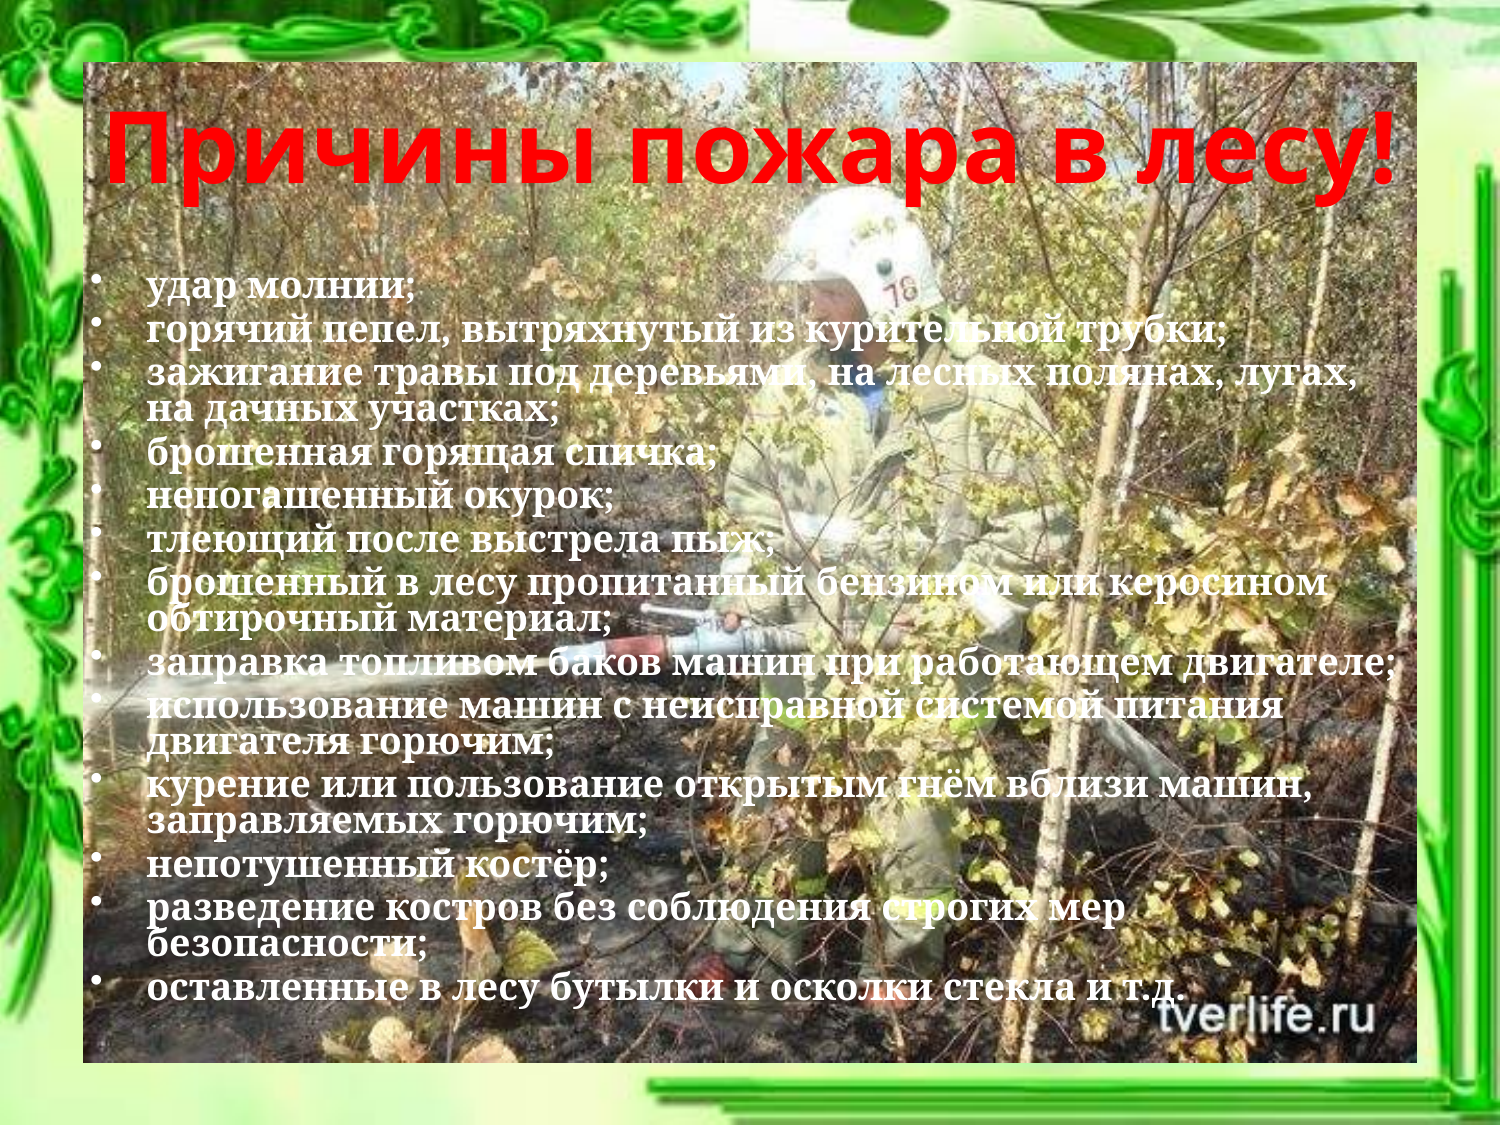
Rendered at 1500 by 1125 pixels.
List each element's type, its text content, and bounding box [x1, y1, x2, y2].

picture [0, 0, 1500, 1125]
title Причины пожара в лесу! [75, 50, 1425, 238]
